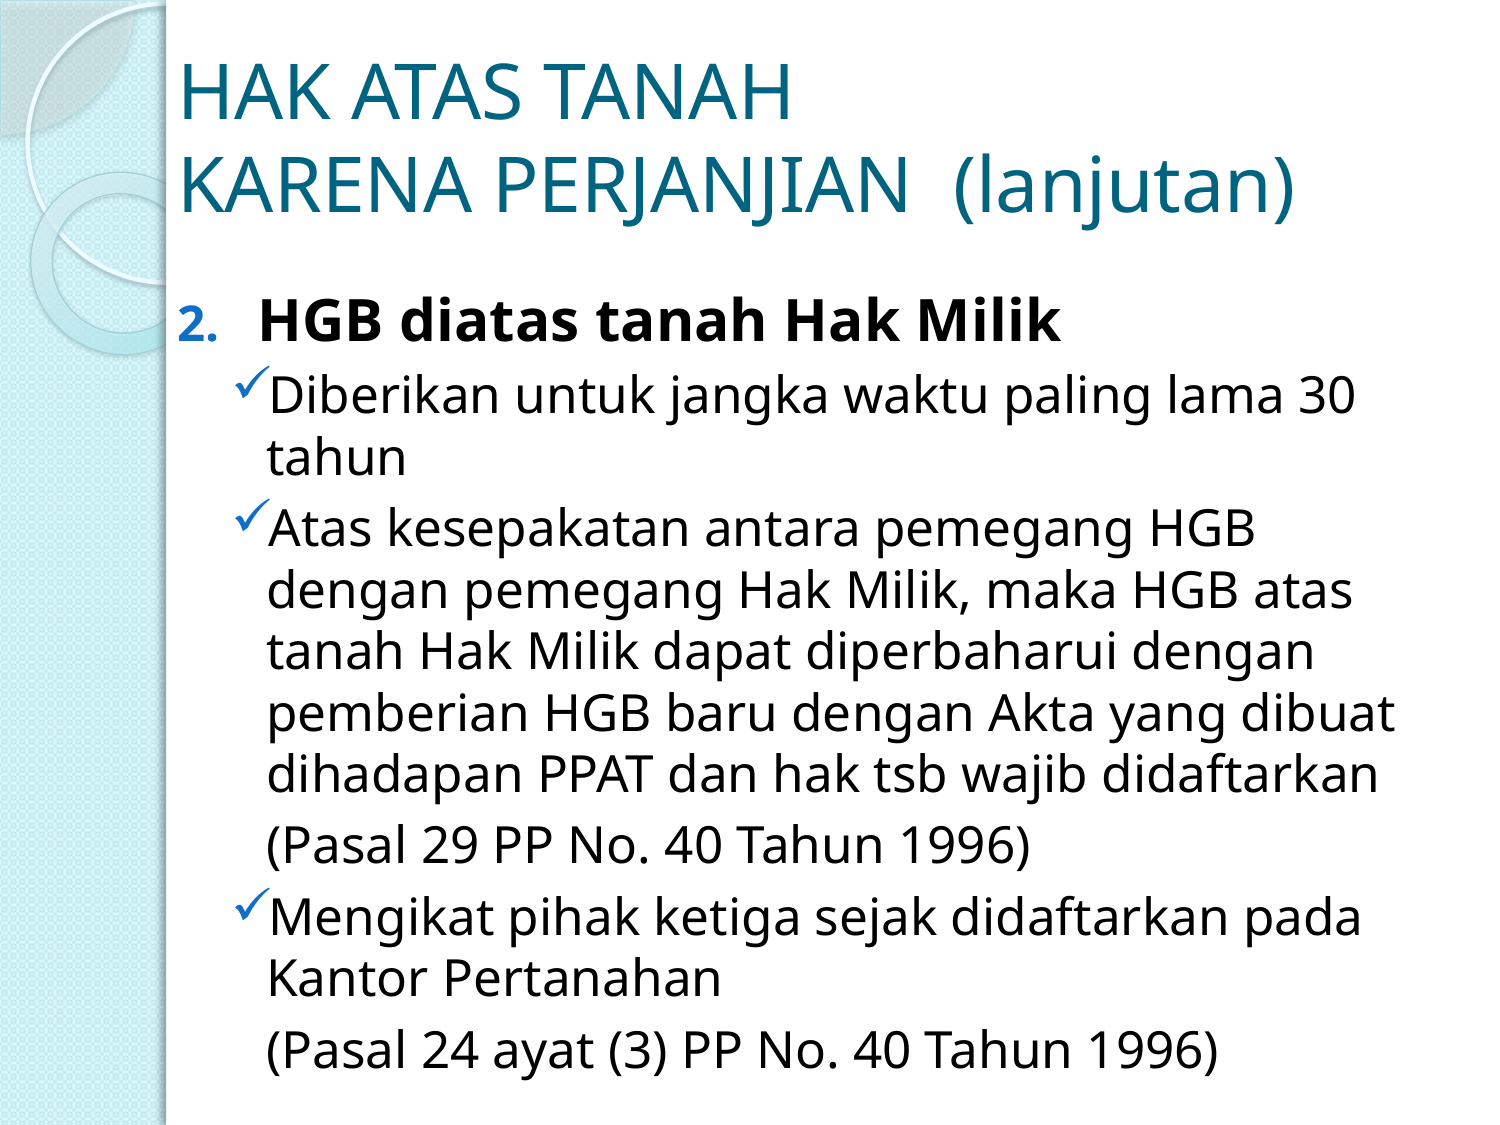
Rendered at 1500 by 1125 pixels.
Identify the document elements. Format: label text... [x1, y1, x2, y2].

title HAK ATAS TANAH KARENA PERJANJIAN (lanjutan) [162, 37, 1466, 233]
list HGB diatas tanah Hak Milik Diberikan untuk jangka waktu paling lama 30 tahun Atas kesepakatan antara pemegang HGB dengan pemegang Hak Milik, maka HGB atas tanah Hak Milik dapat diperbaharui dengan pemberian HGB baru dengan Akta yang dibuat dihadapan PPAT dan hak tsb wajib didaftarkan (Pasal 29 PP No. 40 Tahun 1996) Mengikat pihak ketiga sejak didaftarkan pada Kantor Pertanahan (Pasal 24 ayat (3) PP No. 40 Tahun 1996) [162, 275, 1466, 1088]
